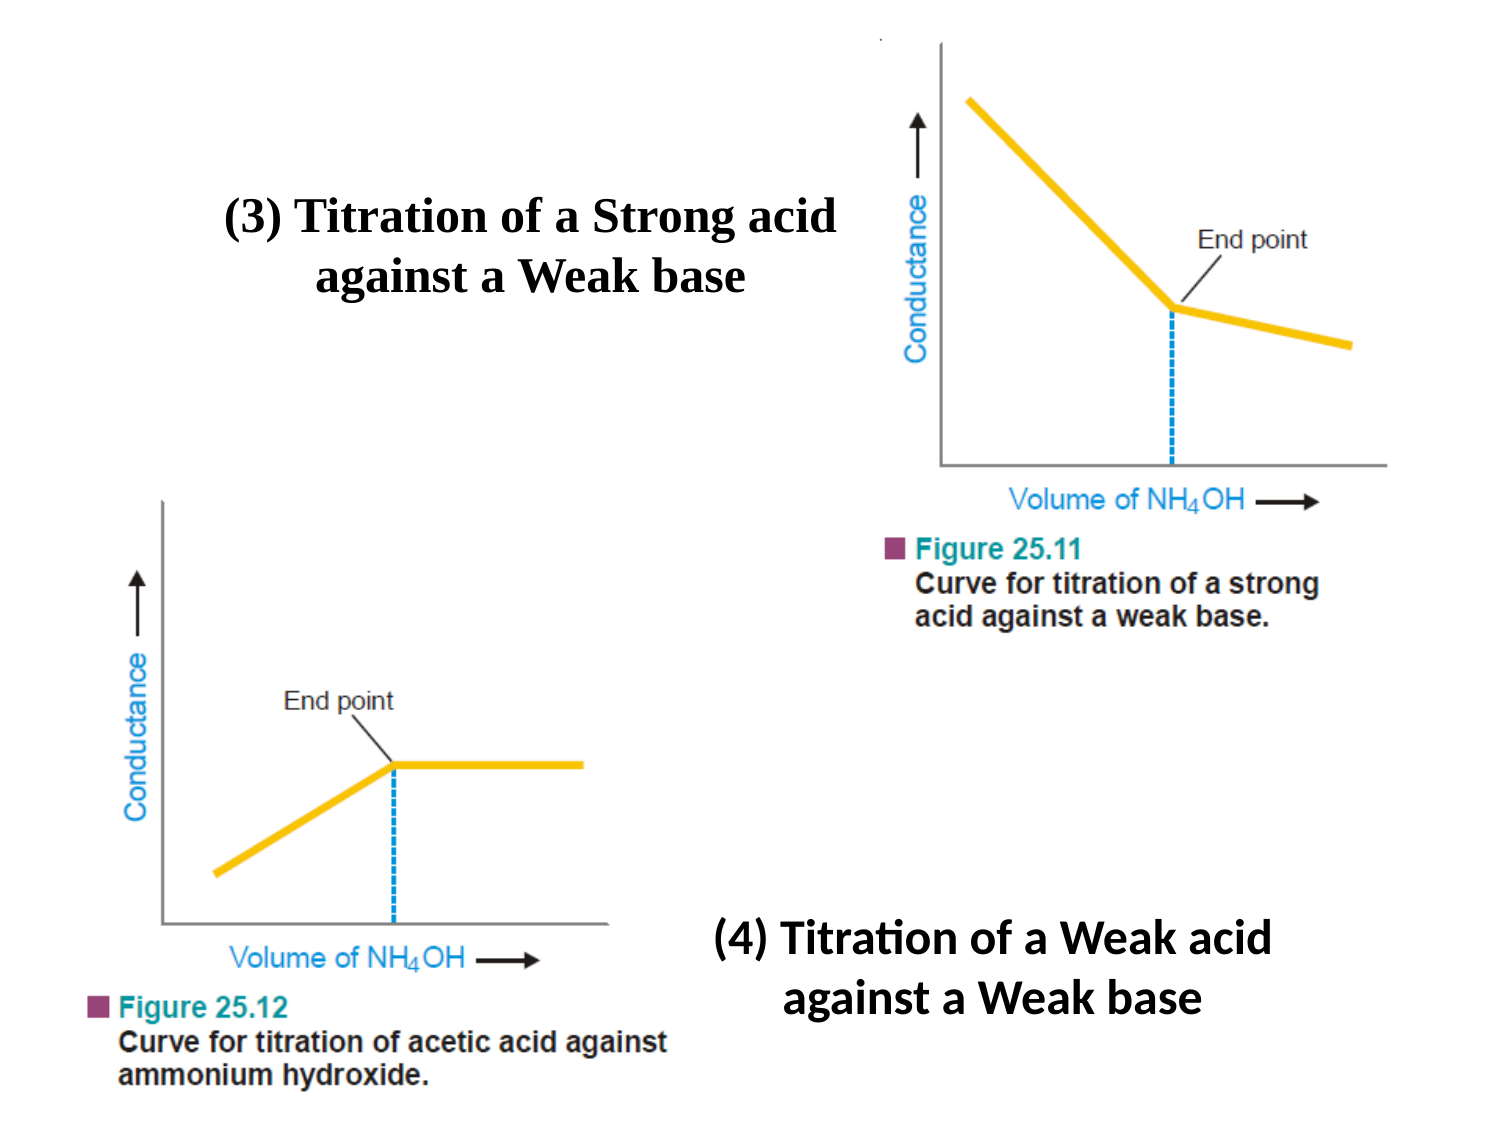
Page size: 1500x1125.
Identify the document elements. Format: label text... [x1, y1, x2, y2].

text_box (4) Titration of a Weak acid against a Weak base [685, 871, 1319, 1059]
picture [871, 18, 1400, 645]
title (3) Titration of a Strong acid against a Weak base [204, 149, 857, 337]
picture [83, 491, 680, 1102]
